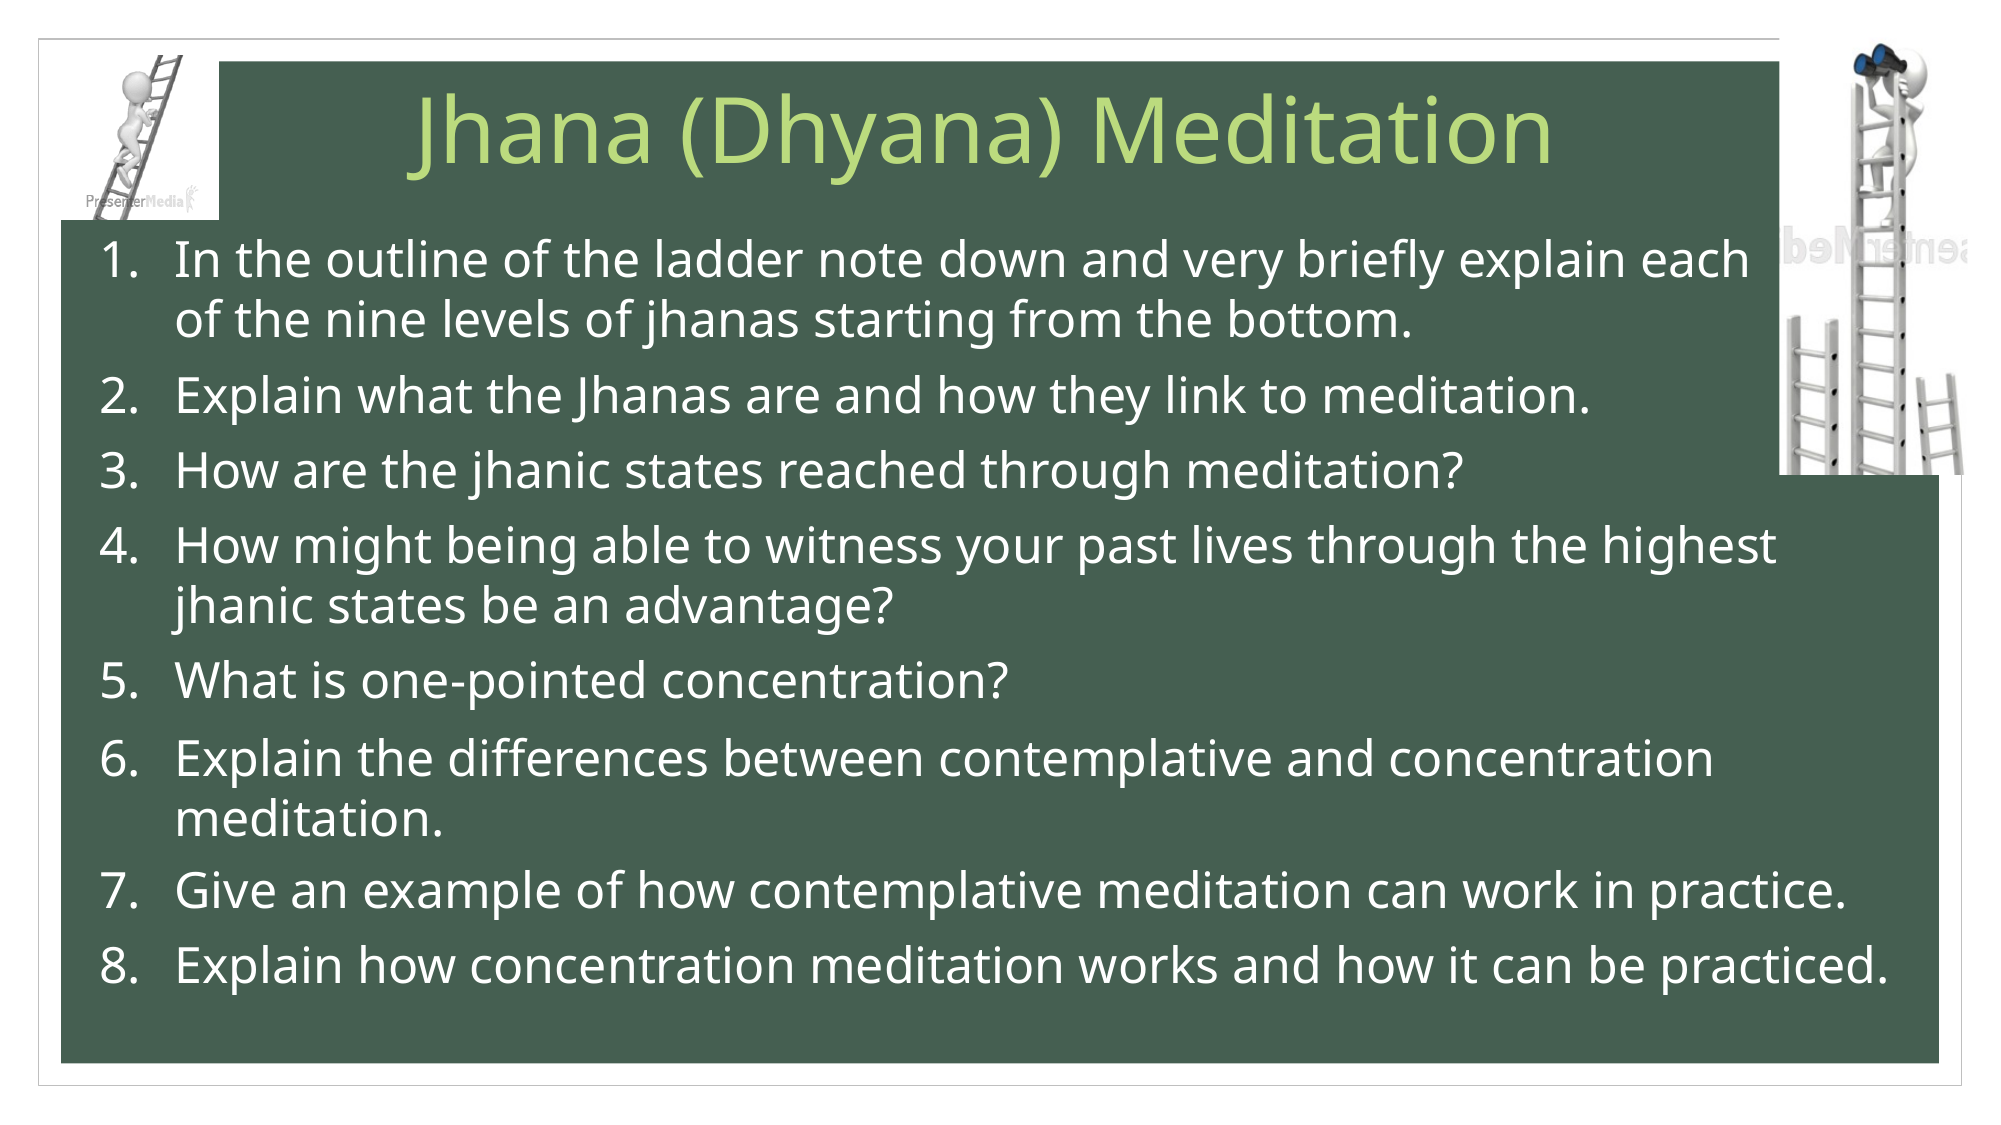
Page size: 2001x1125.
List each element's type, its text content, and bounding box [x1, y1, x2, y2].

picture [55, 55, 219, 220]
text_box Jhana (Dhyana) Meditation [399, 64, 1573, 190]
text_box Explain what the Jhanas are and how they link to meditation. How are the jhanic states reached through meditation? How might being able to witness your past lives through the highest jhanic states be an advantage? What is one-pointed concentration? Explain the differences between contemplative and concentration meditation. Give an example of how contemplative meditation can work in practice. Explain how concentration meditation works and how it can be practiced. [84, 356, 1942, 1121]
text_box In the outline of the ladder note down and very briefly explain each of the nine levels of jhanas starting from the bottom. [84, 219, 1773, 355]
picture [1779, 37, 1968, 475]
